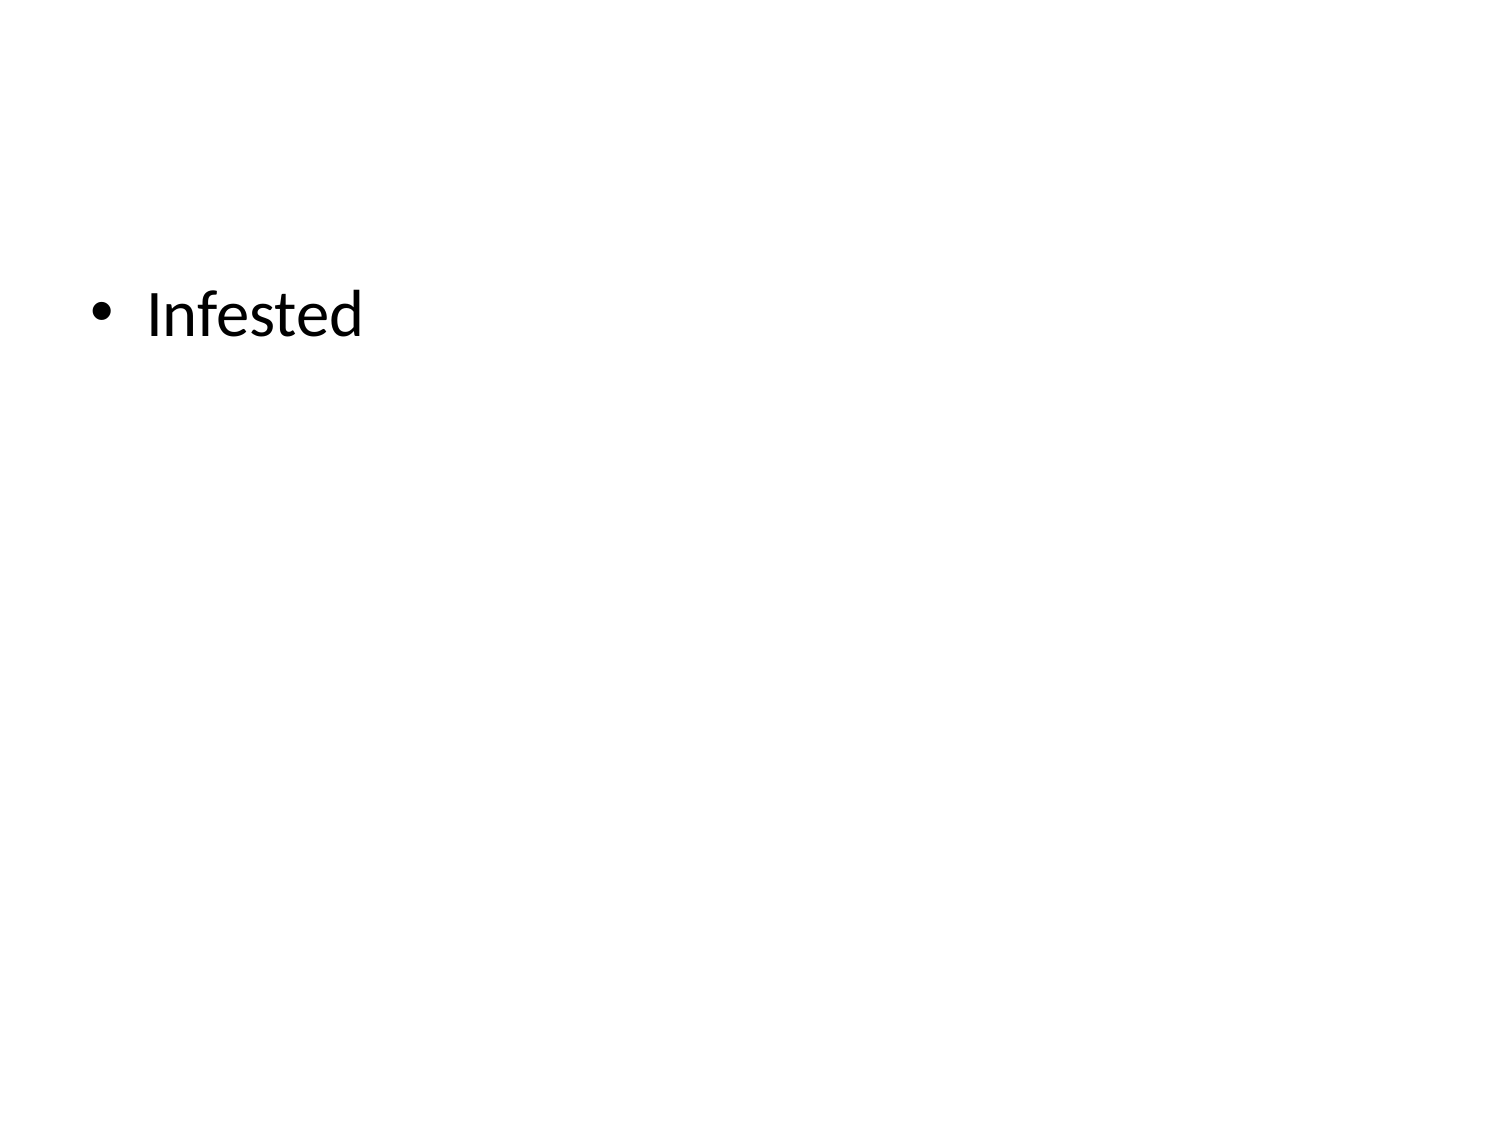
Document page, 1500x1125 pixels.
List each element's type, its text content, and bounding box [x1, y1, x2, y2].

list Infested [75, 262, 1425, 1005]
